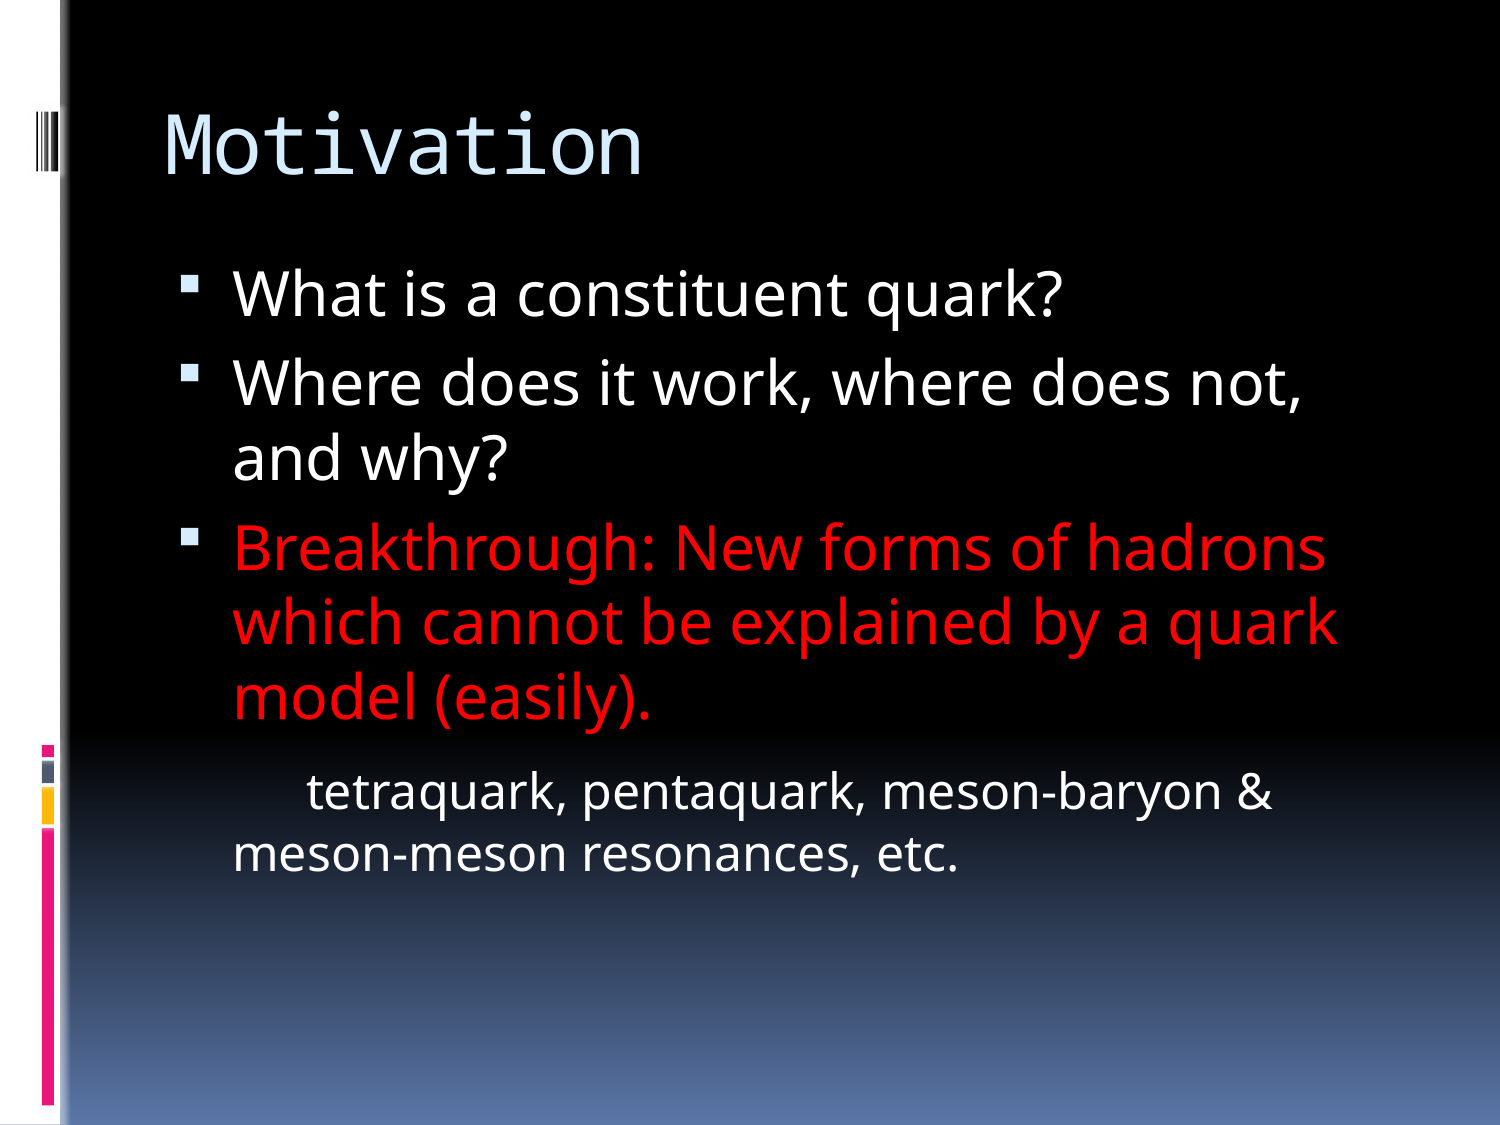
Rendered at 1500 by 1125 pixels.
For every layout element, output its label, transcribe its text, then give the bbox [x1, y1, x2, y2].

title Motivation [150, 83, 1425, 234]
list What is a constituent quark? Where does it work, where does not, and why? Breakthrough: New forms of hadrons which cannot be explained by a quark model (easily). tetraquark, pentaquark, meson-baryon & meson-meson resonances, etc. [150, 246, 1425, 996]
